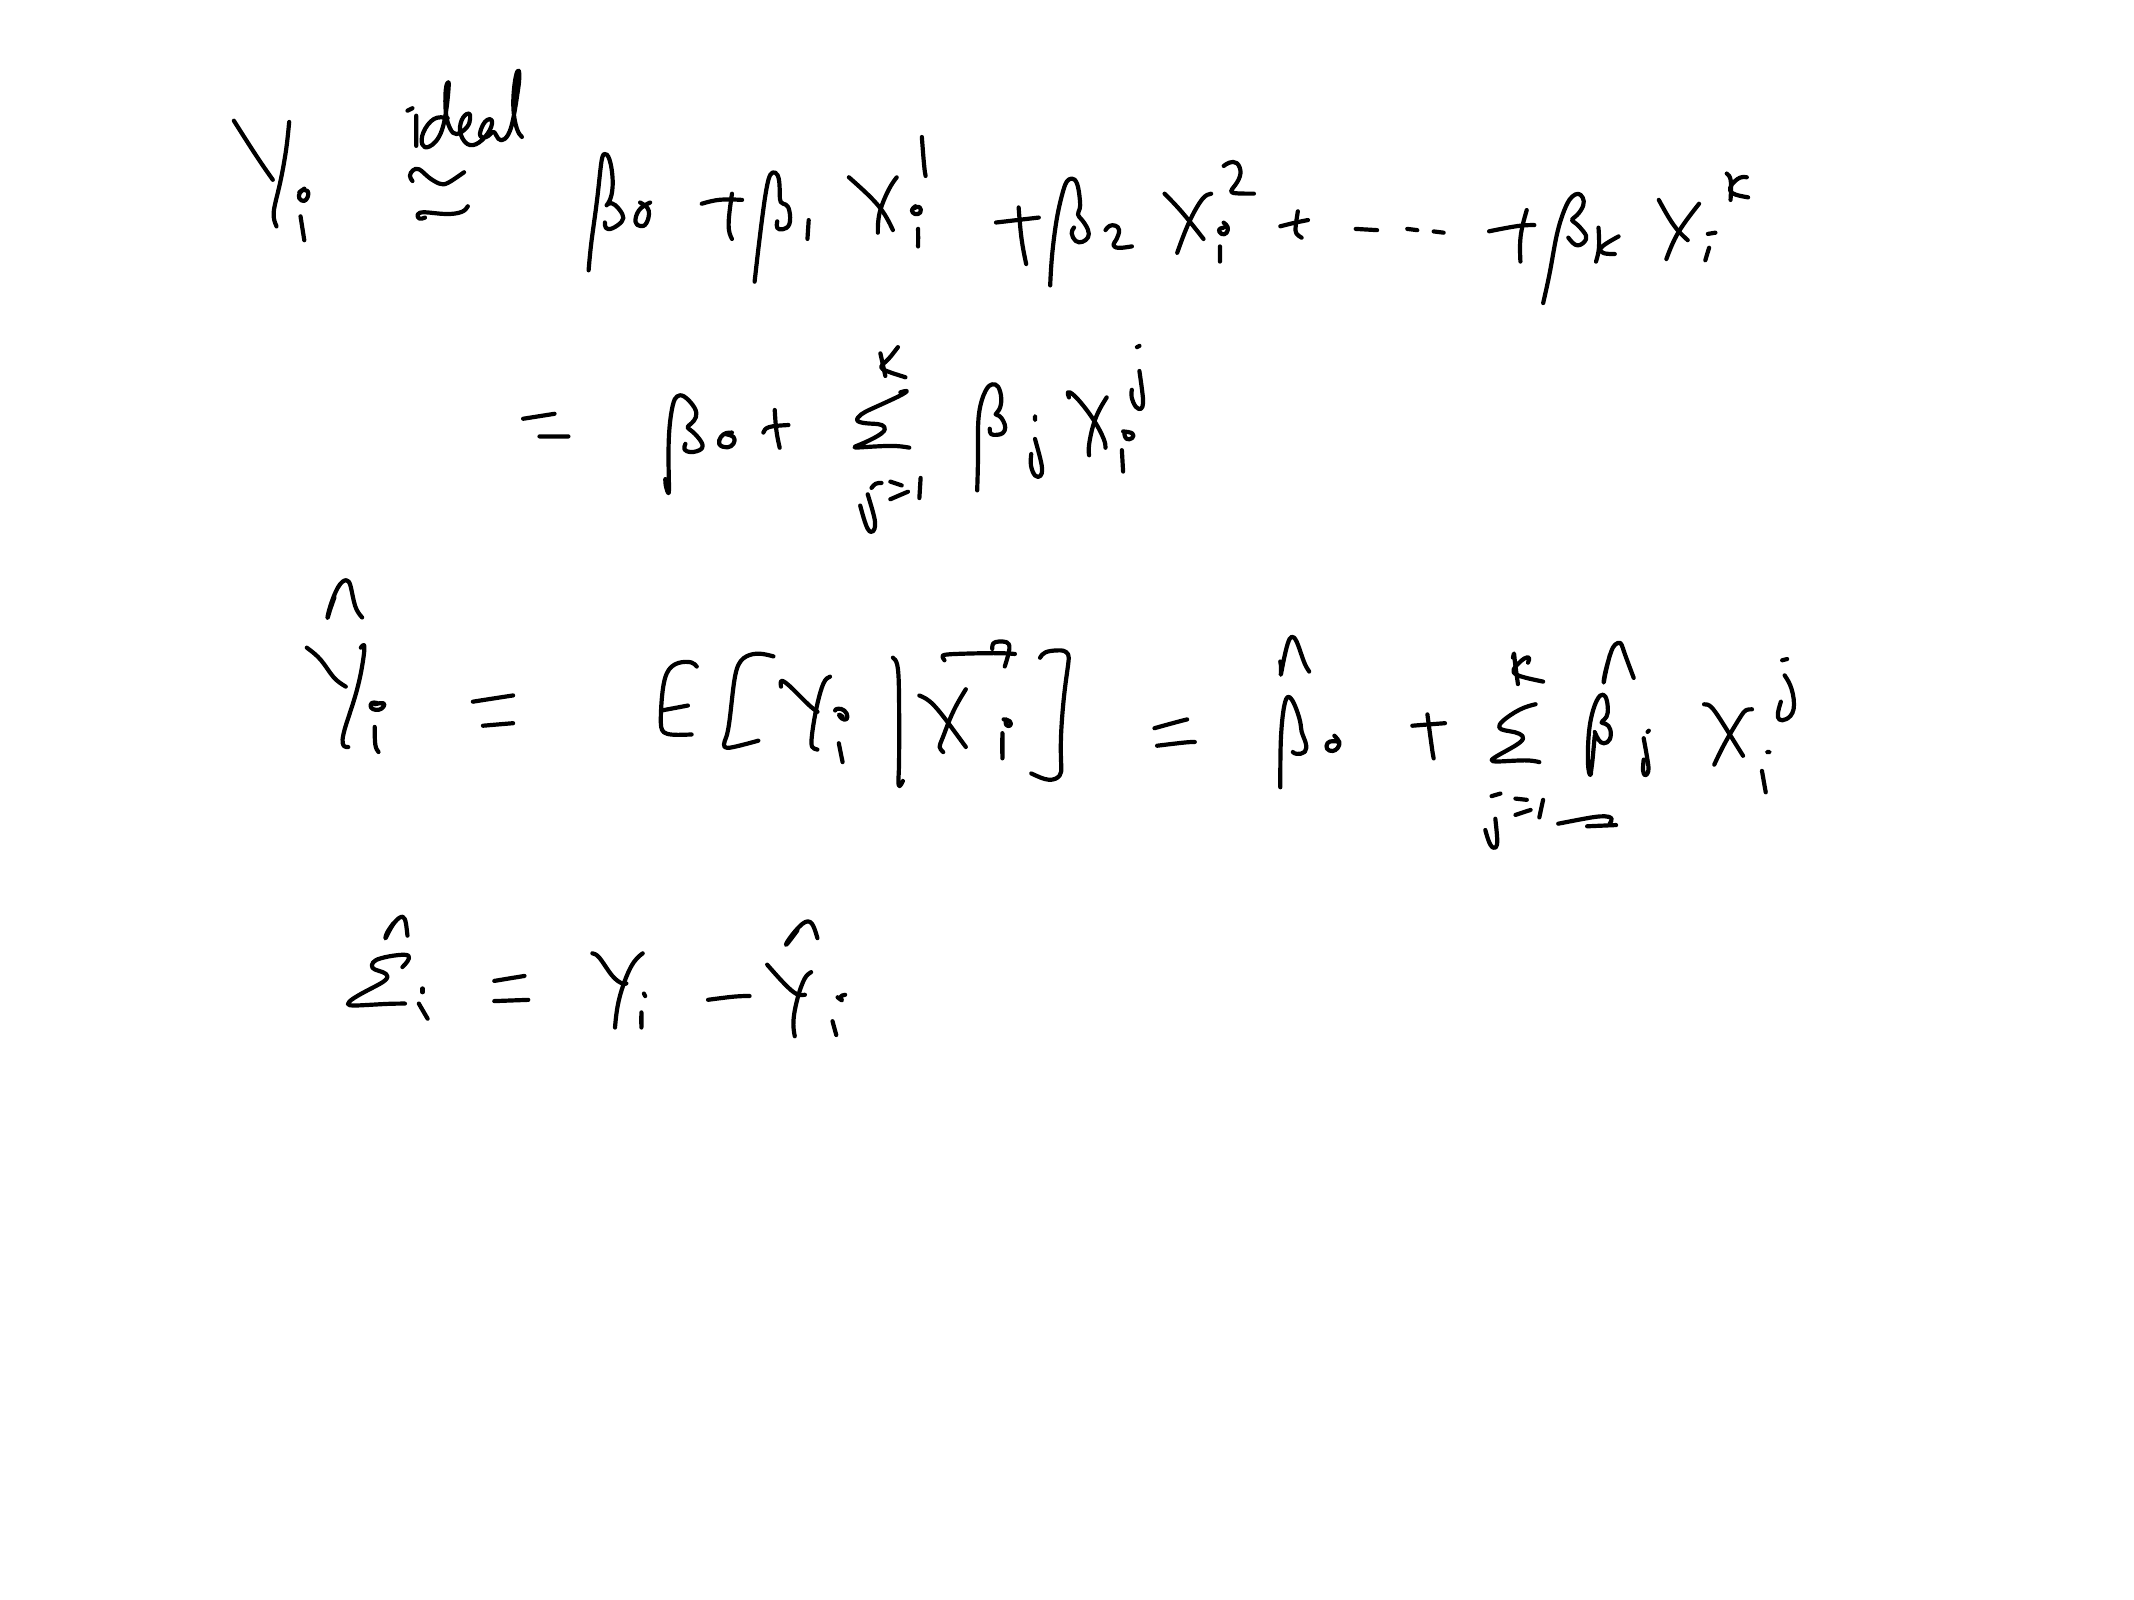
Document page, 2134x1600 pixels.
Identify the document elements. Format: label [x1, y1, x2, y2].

text_box [233, 70, 1795, 1037]
